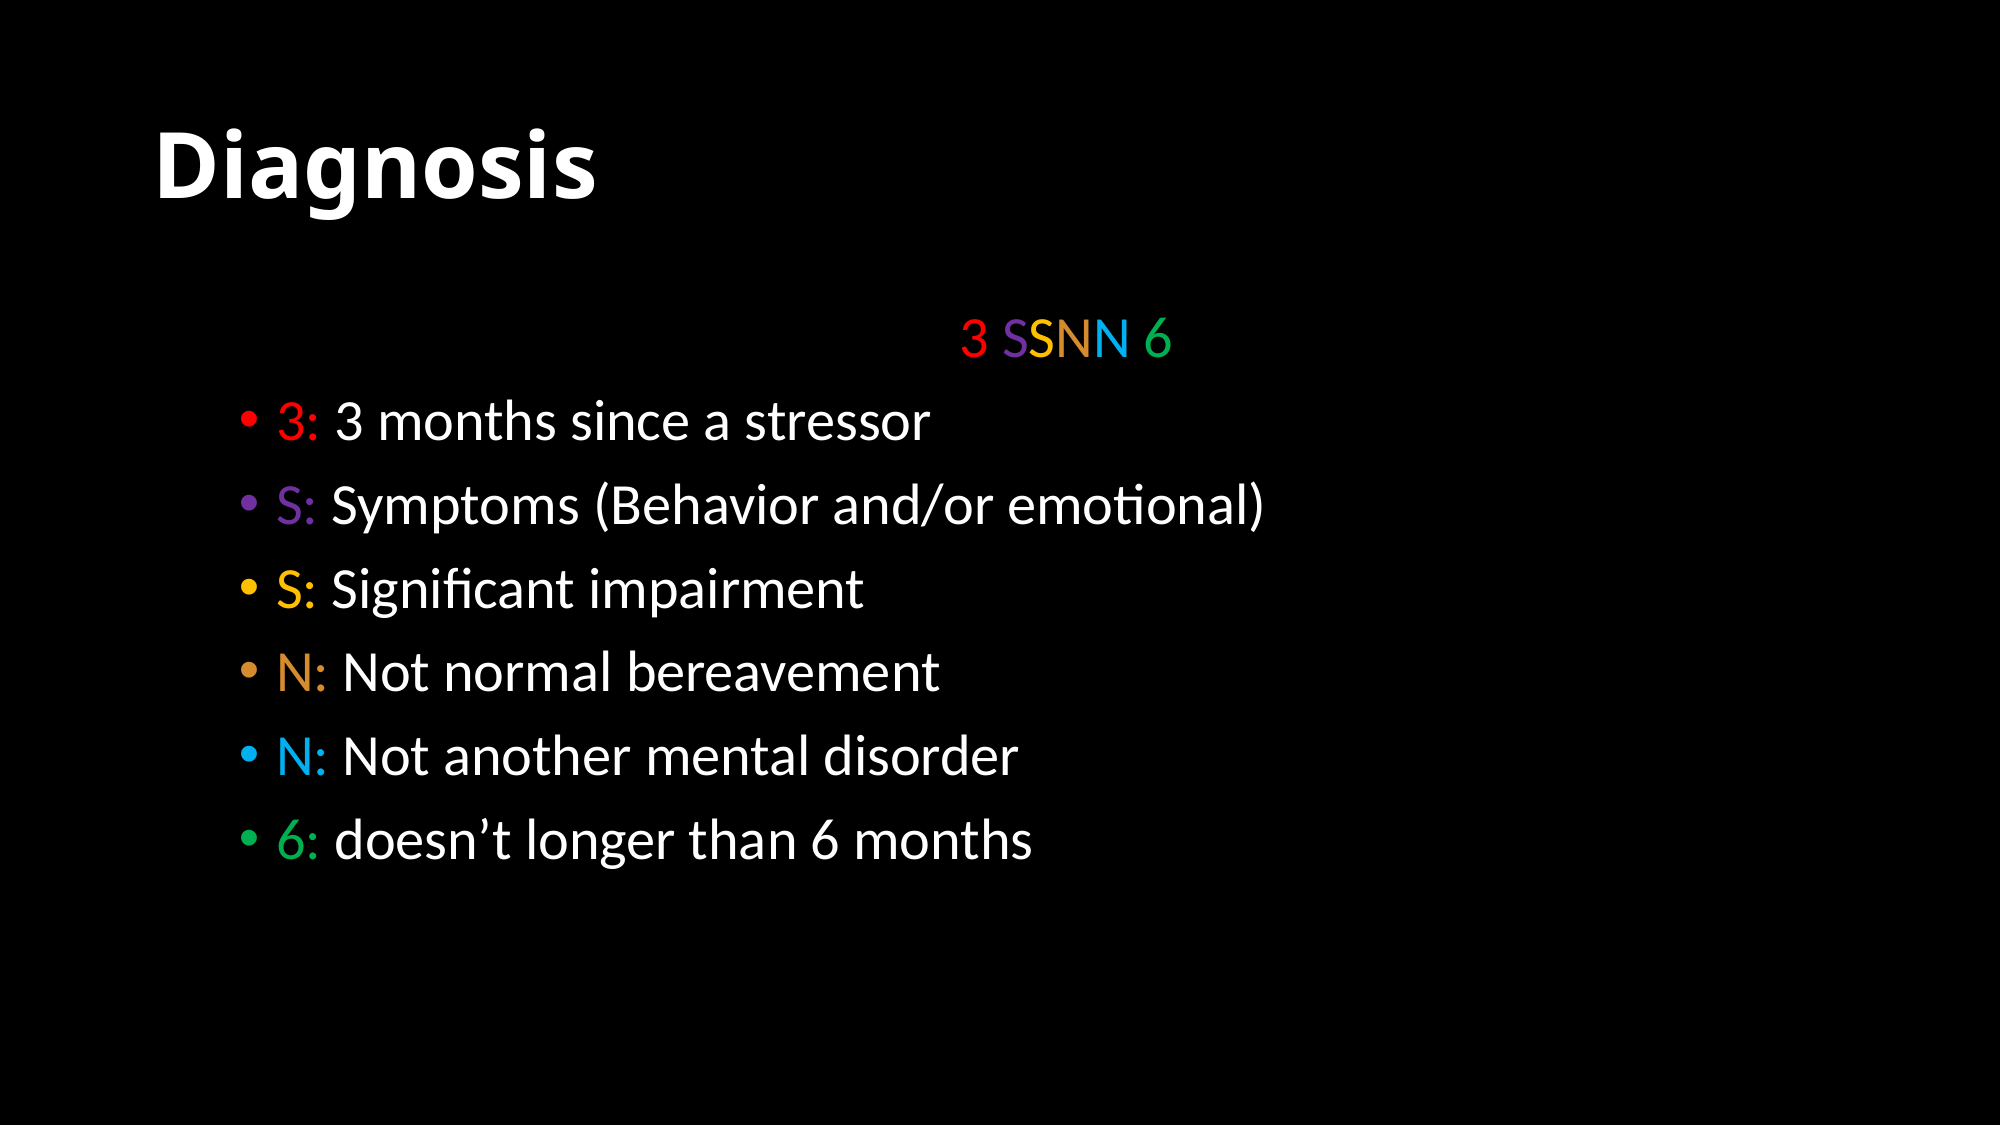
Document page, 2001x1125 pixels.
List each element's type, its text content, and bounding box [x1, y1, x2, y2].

list 3 SSNN 6 3: 3 months since a stressor S: Symptoms (Behavior and/or emotional) S: Significant impairment N: Not normal bereavement N: Not another mental disorder 6: doesn’t longer than 6 months [223, 299, 1909, 1014]
text_box Diagnosis [137, 59, 1863, 278]
